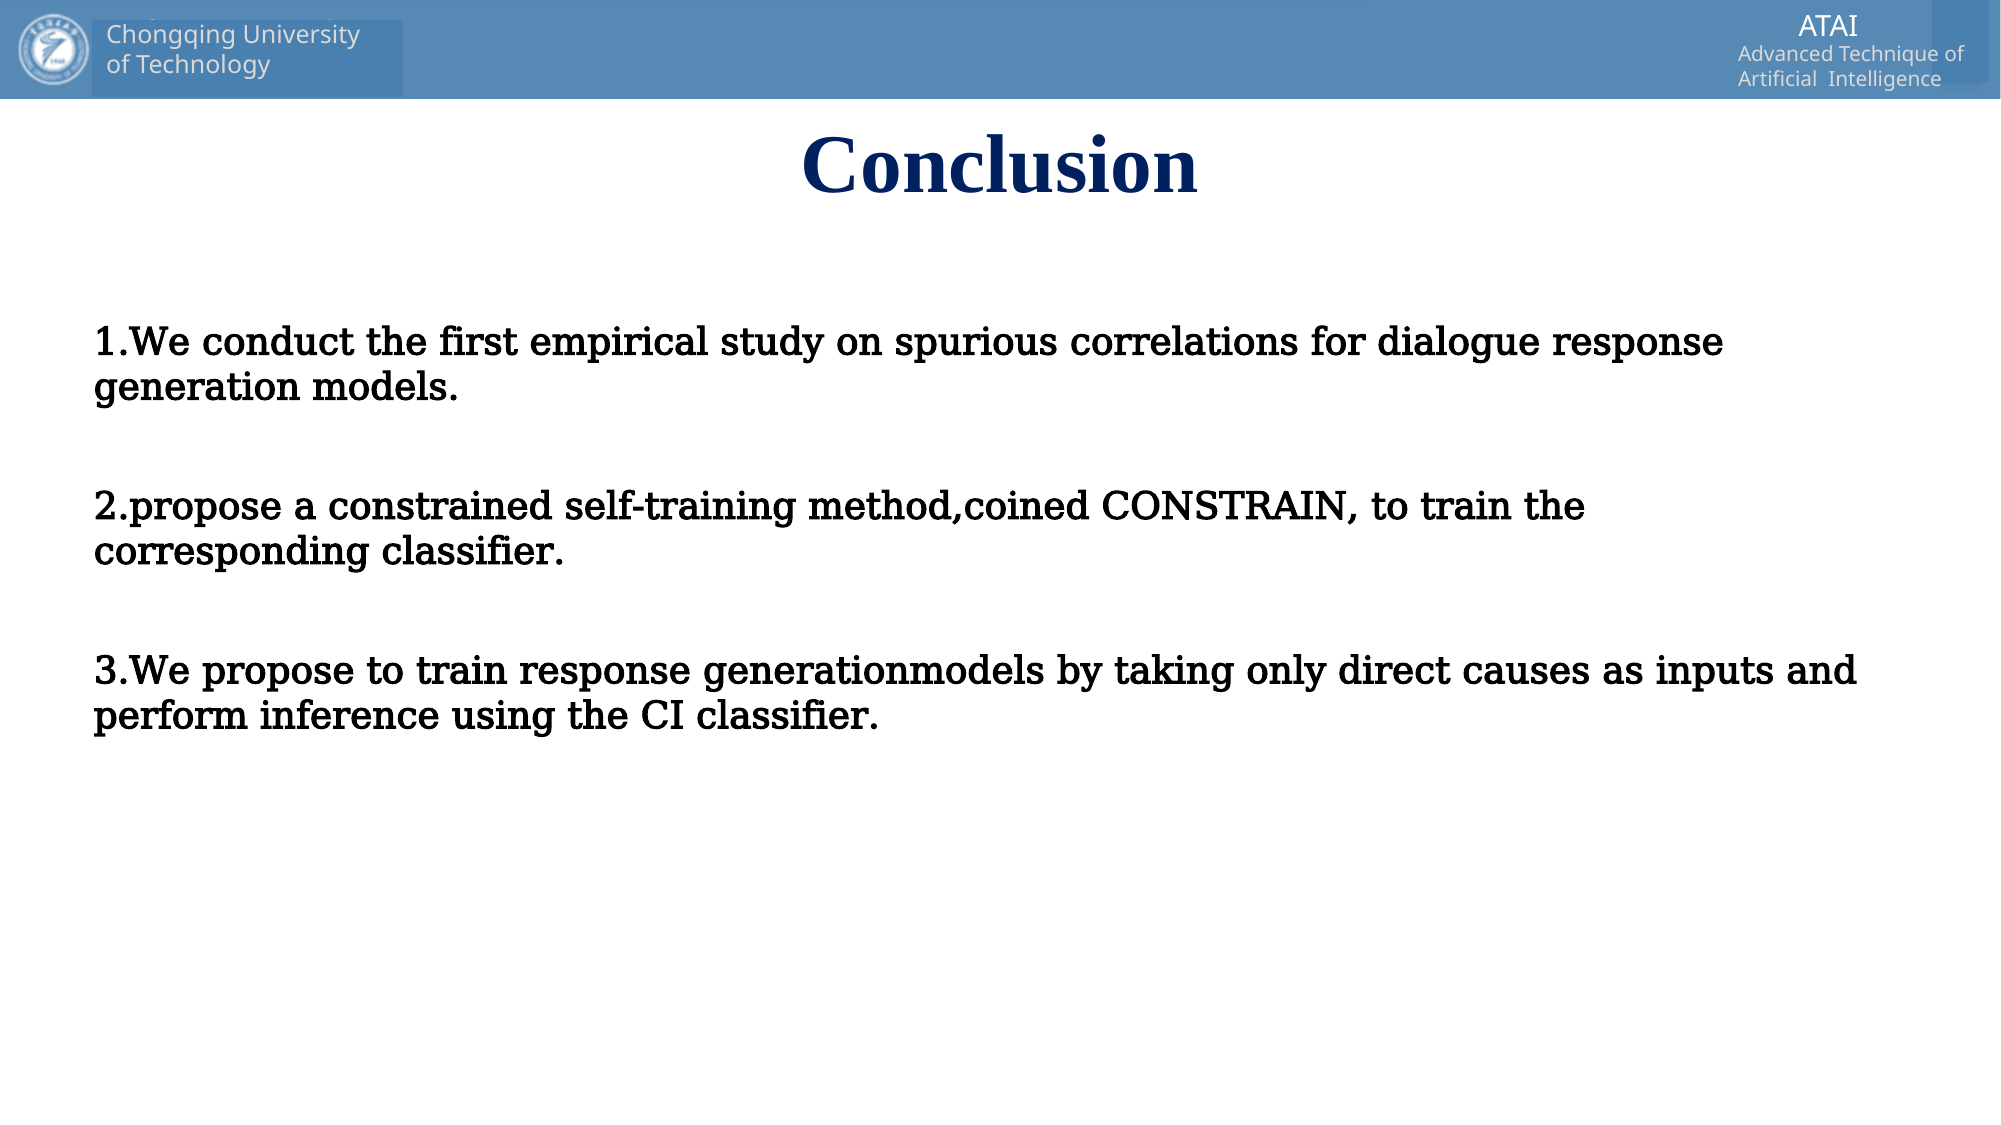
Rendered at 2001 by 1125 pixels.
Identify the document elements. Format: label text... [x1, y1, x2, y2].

picture [1932, 0, 1989, 83]
text_box 3.We propose to train response generationmodels by taking only direct causes as inputs and perform inference using the CI classifier. [78, 638, 1944, 743]
picture [92, 20, 403, 97]
title Conclusion [137, 126, 1863, 206]
text_box 2.propose a constrained self-training method,coined CONSTRAIN, to train the corresponding classifier. [78, 473, 1772, 579]
text_box 1.We conduct the first empirical study on spurious correlations for dialogue response generation models. [78, 309, 1923, 415]
